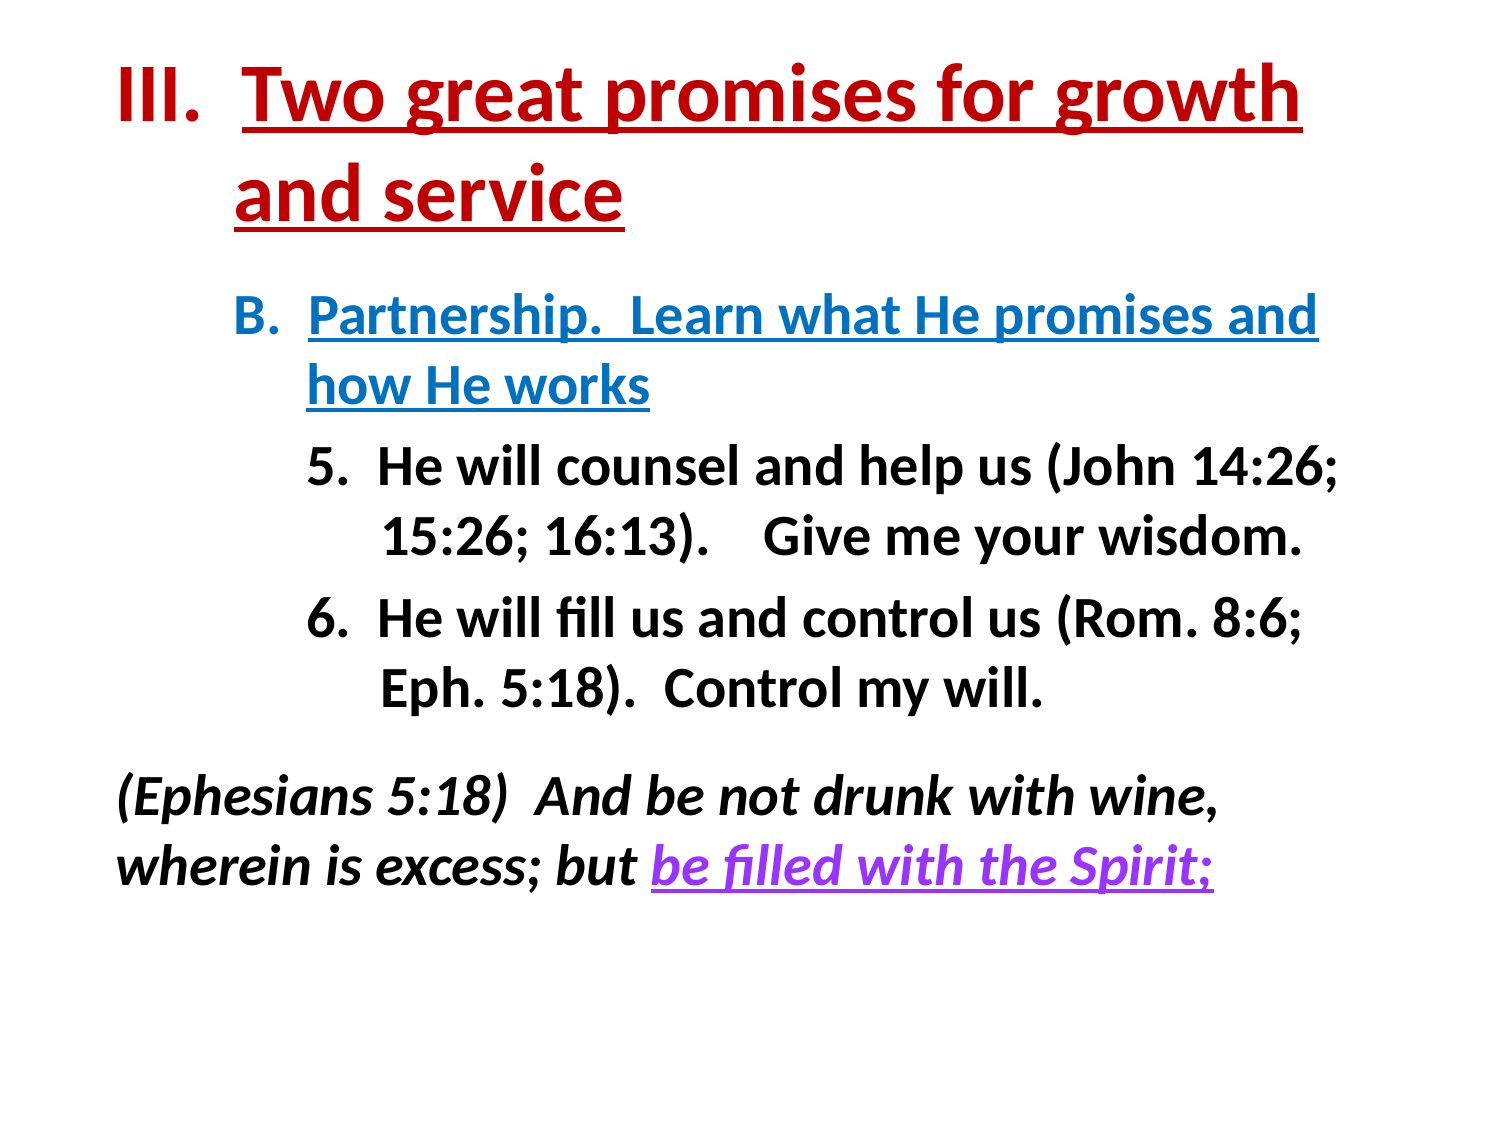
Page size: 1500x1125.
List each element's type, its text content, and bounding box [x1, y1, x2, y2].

list III. Two great promises for growth and service B. Partnership. Learn what He promises and how He works 5. He will counsel and help us (John 14:26; 15:26; 16:13). Give me your wisdom. 6. He will fill us and control us (Rom. 8:6; Eph. 5:18). Control my will. (Ephesians 5:18) And be not drunk with wine, wherein is excess; but be filled with the Spirit; [100, 30, 1436, 906]
